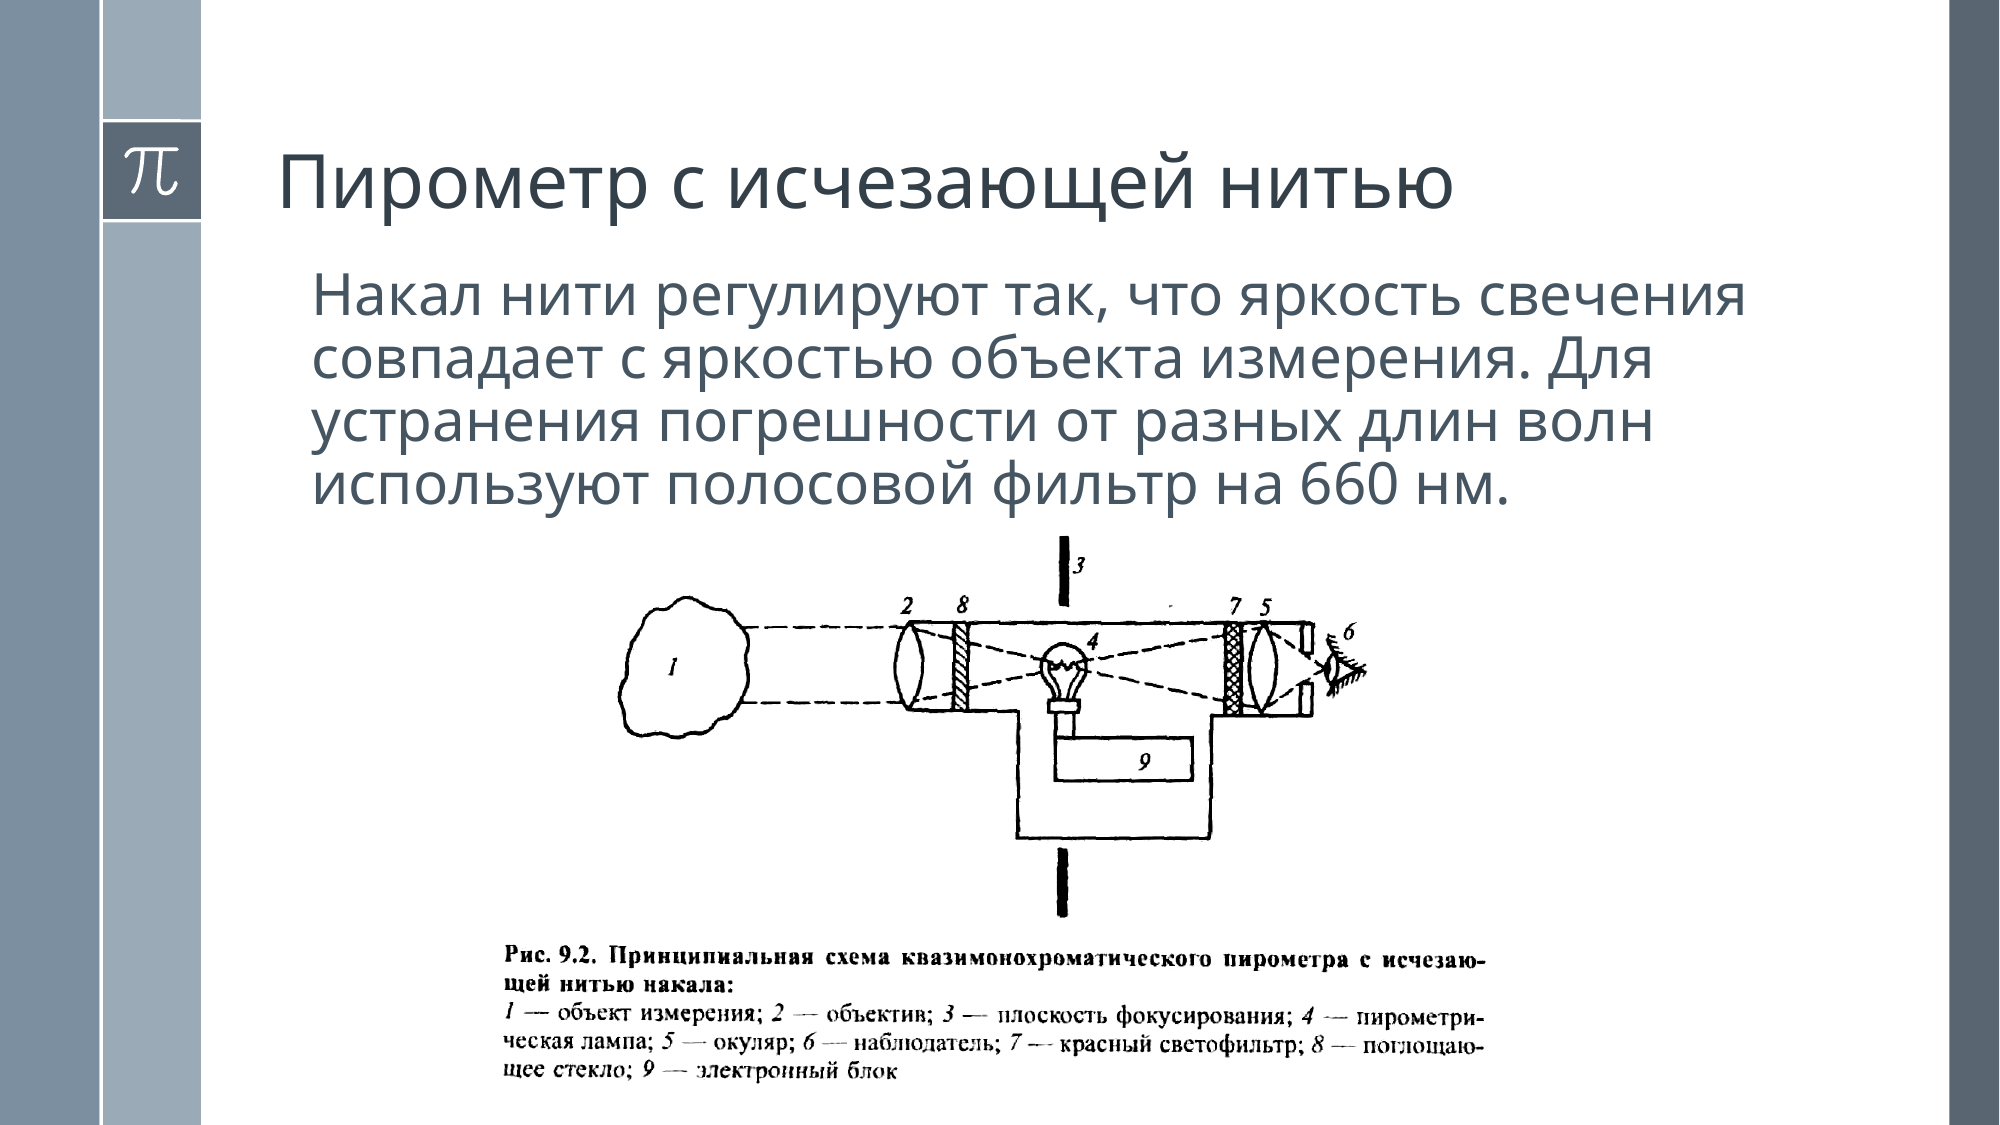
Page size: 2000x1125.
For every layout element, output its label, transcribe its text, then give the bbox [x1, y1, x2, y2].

title Пирометр с исчезающей нитью [261, 29, 1866, 233]
text_box Накал нити регулируют так, что яркость свечения совпадает с яркостью объекта измерения. Для устранения погрешности от разных длин волн используют полосовой фильтр на 660 нм. [296, 257, 1785, 525]
picture [495, 504, 1502, 1090]
